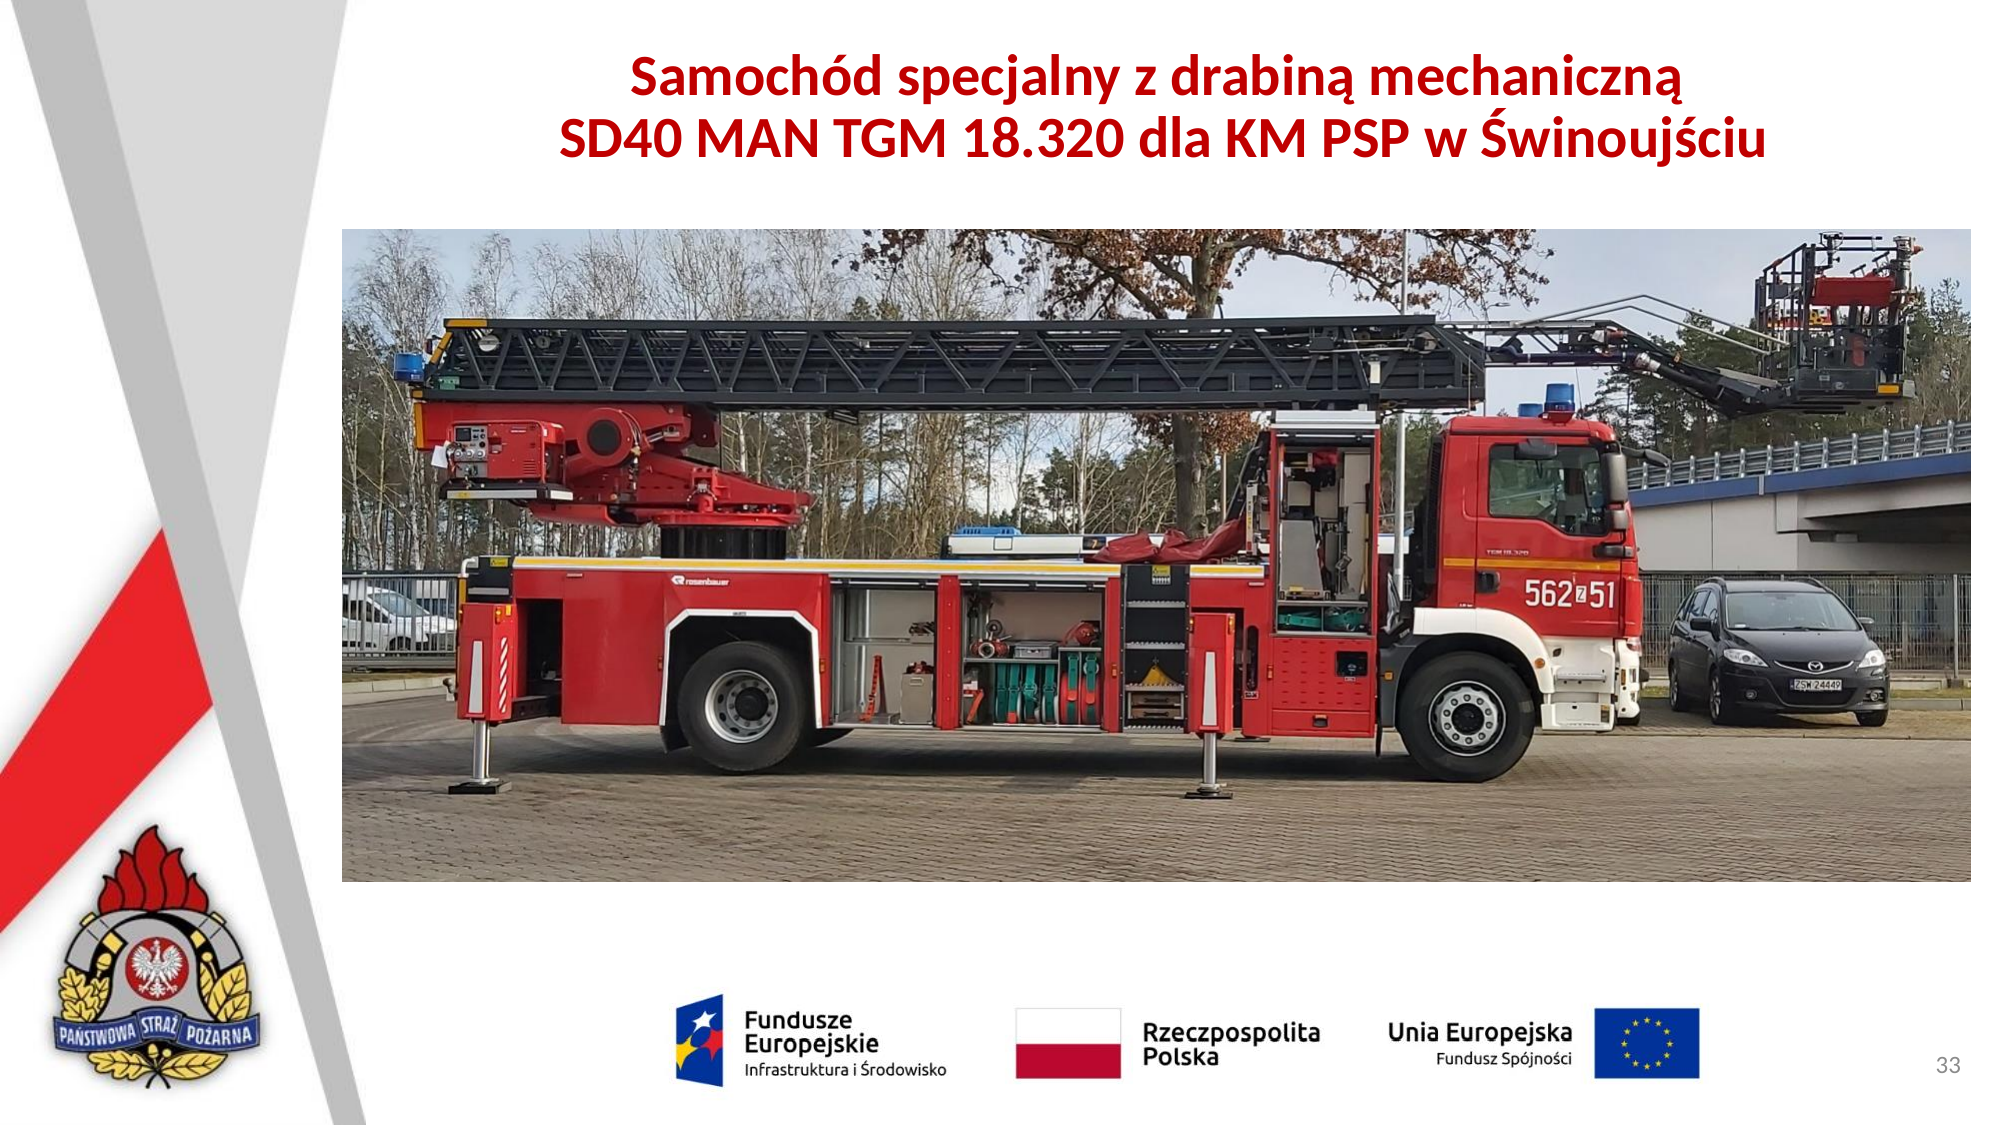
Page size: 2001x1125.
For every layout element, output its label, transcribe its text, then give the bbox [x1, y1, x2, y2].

slide_number 33 [1722, 1034, 1977, 1094]
text_box Samochód specjalny z drabiną mechaniczną SD40 MAN TGM 18.320 dla KM PSP w Świnoujściu [387, 37, 1941, 229]
picture [0, 0, 1971, 1125]
picture [653, 971, 1722, 1111]
